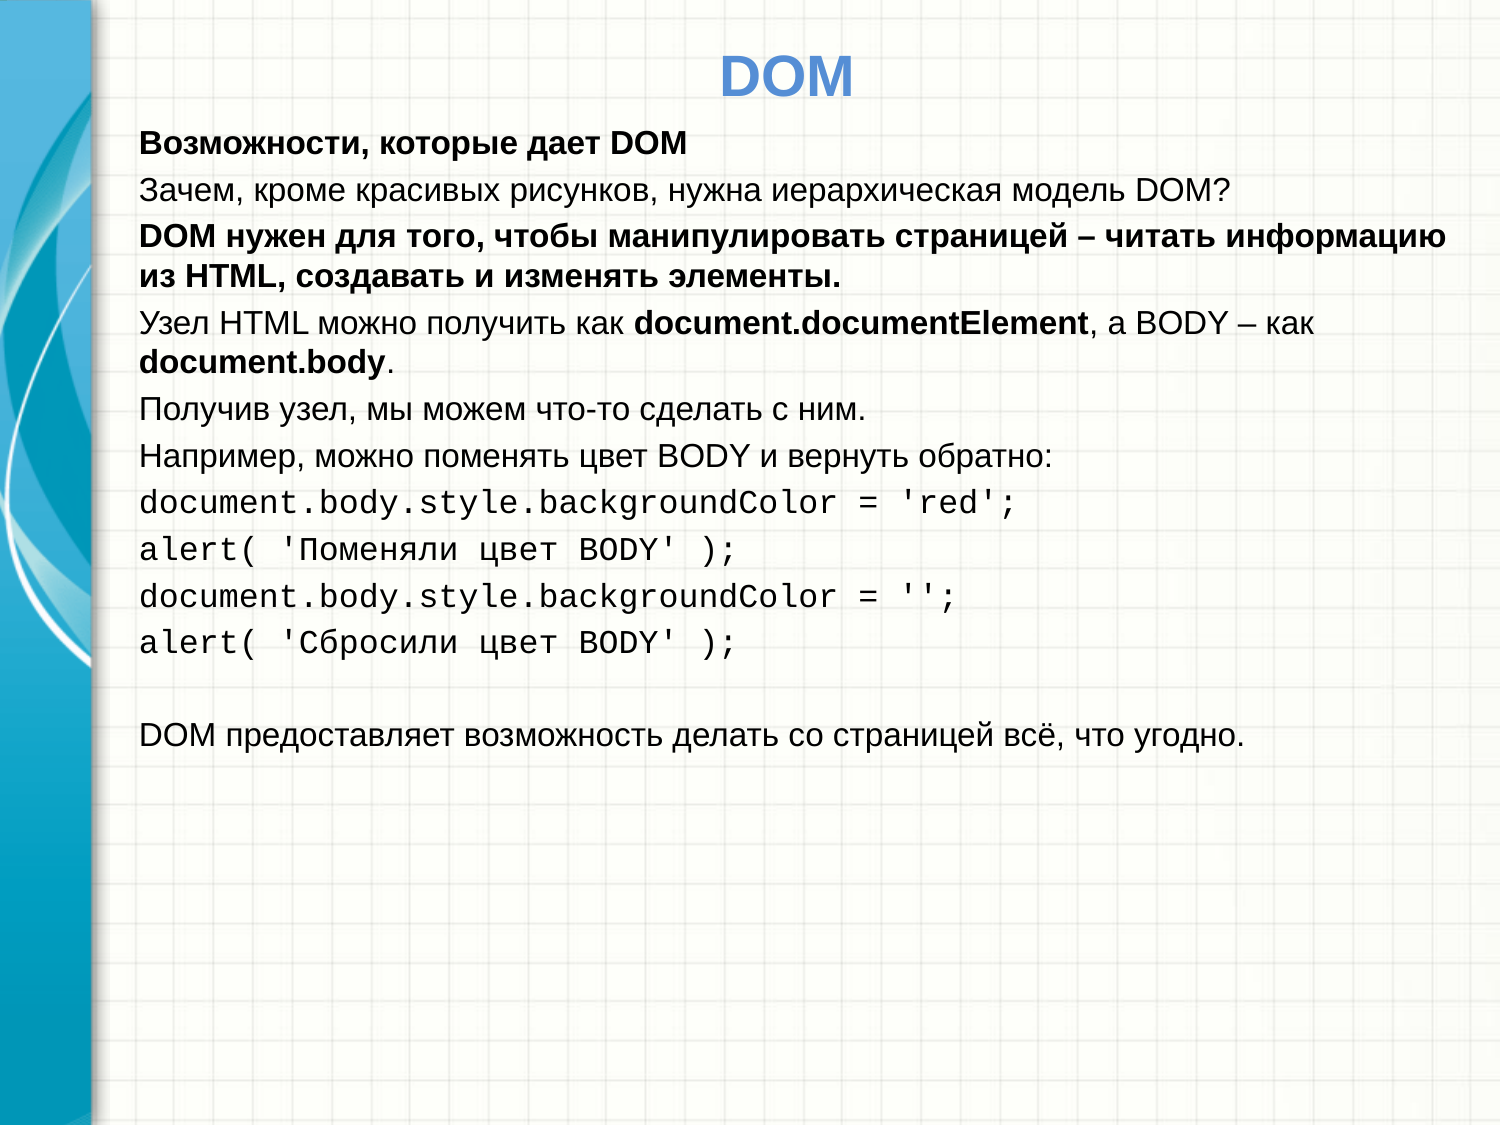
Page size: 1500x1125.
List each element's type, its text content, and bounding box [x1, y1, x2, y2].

picture [0, 0, 1500, 1125]
list Возможности, которые дает DOM Зачем, кроме красивых рисунков, нужна иерархическая модель DOM? DOM нужен для того, чтобы манипулировать страницей – читать информацию из HTML, создавать и изменять элементы. Узел HTML можно получить как document.documentElement, а BODY – как document.body. Получив узел, мы можем что-то сделать с ним. Например, можно поменять цвет BODY и вернуть обратно: document.body.style.backgroundColor = 'red'; alert( 'Поменяли цвет BODY' ); document.body.style.backgroundColor = ''; alert( 'Сбросили цвет BODY' ); DOM предоставляет возможность делать со страницей всё, что угодно. [123, 113, 1471, 1059]
title DOM [125, 44, 1450, 102]
